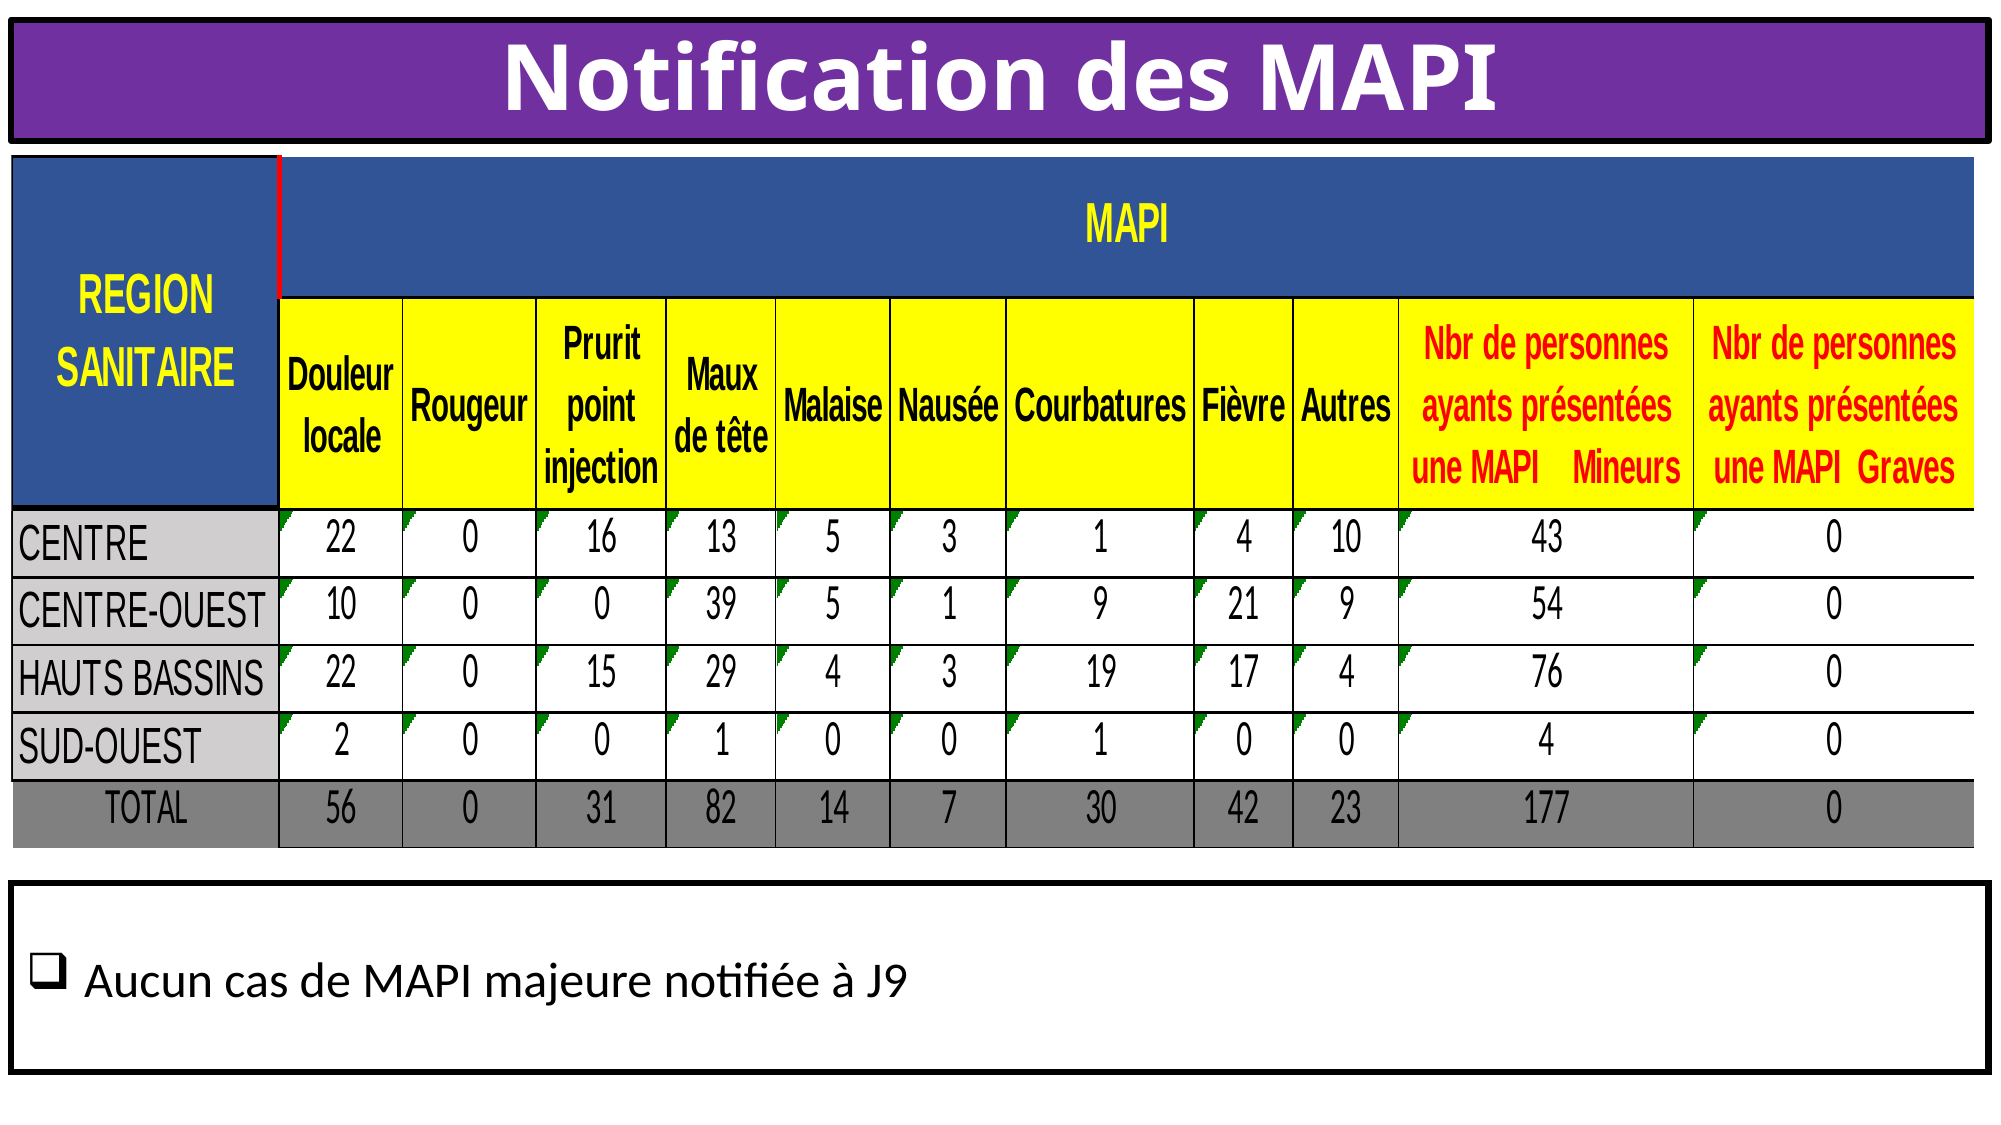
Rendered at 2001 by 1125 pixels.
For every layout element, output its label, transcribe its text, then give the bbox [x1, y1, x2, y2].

text_box Aucun cas de MAPI majeure notifiée à J9 [10, 882, 1990, 1073]
picture [11, 155, 1976, 850]
title Notification des MAPI [11, 19, 1989, 141]
